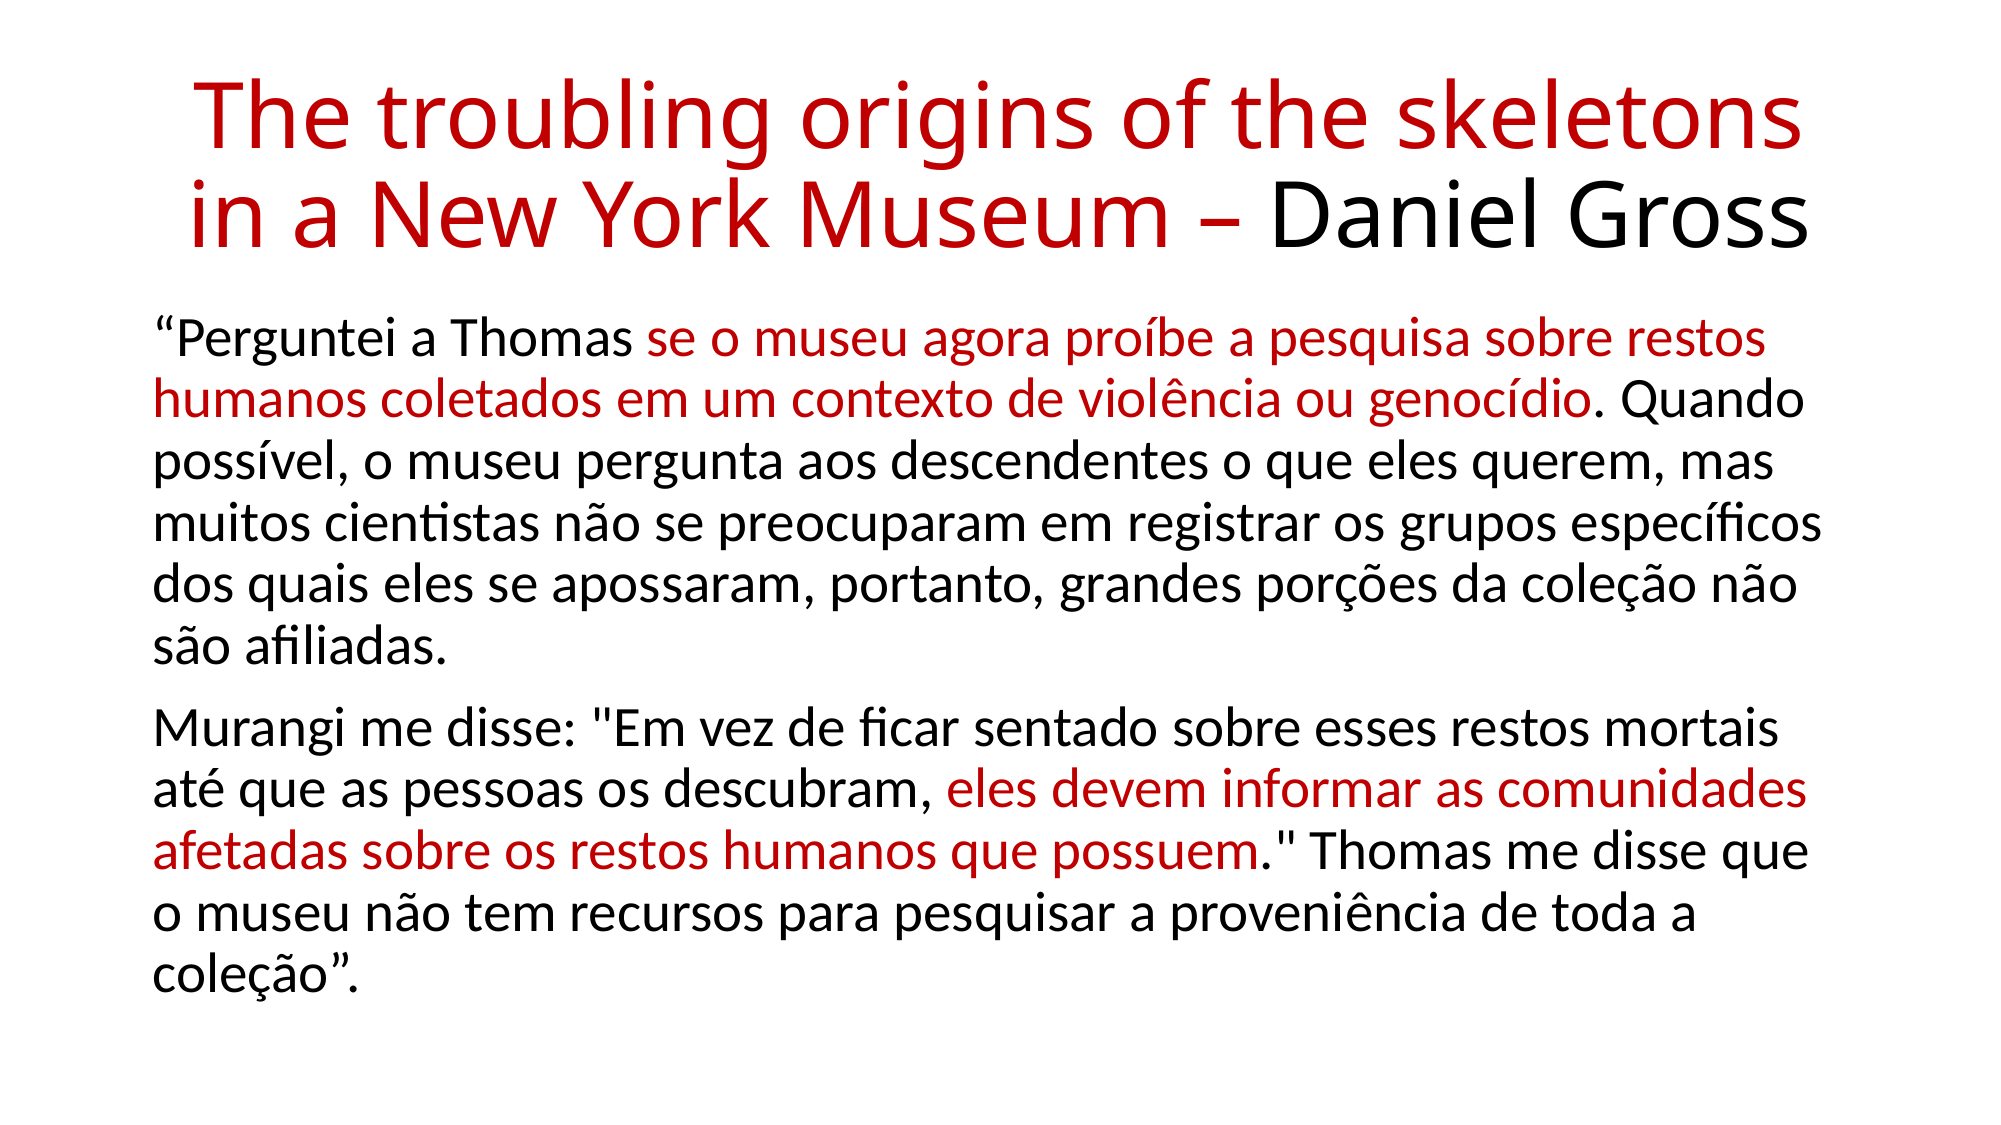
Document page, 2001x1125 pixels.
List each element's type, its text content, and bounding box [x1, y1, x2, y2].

list “Perguntei a Thomas se o museu agora proíbe a pesquisa sobre restos humanos coletados em um contexto de violência ou genocídio. Quando possível, o museu pergunta aos descendentes o que eles querem, mas muitos cientistas não se preocuparam em registrar os grupos específicos dos quais eles se apossaram, portanto, grandes porções da coleção não são afiliadas. Murangi me disse: "Em vez de ficar sentado sobre esses restos mortais até que as pessoas os descubram, eles devem informar as comunidades afetadas sobre os restos humanos que possuem." Thomas me disse que o museu não tem recursos para pesquisar a proveniência de toda a coleção”. [137, 299, 1863, 1014]
title The troubling origins of the skeletons in a New York Museum – Daniel Gross [137, 59, 1863, 278]
